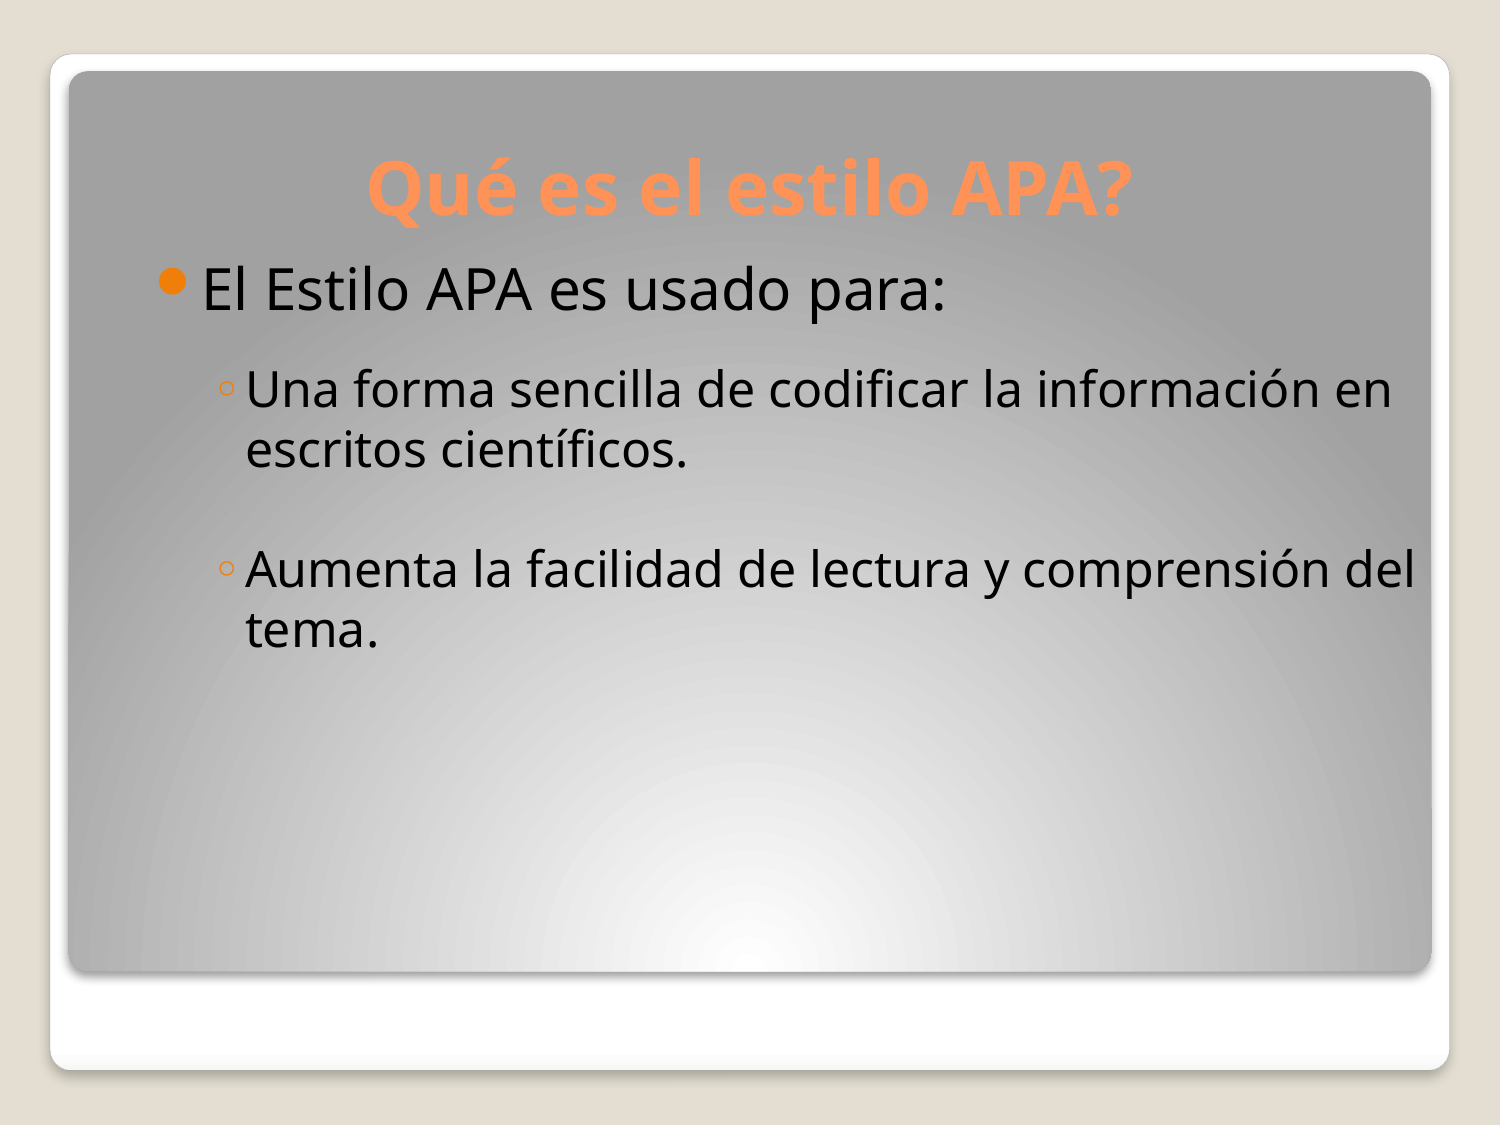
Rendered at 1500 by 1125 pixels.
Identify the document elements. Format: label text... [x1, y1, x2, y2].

list El Estilo APA es usado para: Una forma sencilla de codificar la información en escritos científicos. Aumenta la facilidad de lectura y comprensión del tema. [125, 237, 1500, 1125]
title Qué es el estilo APA? [0, 0, 1500, 238]
